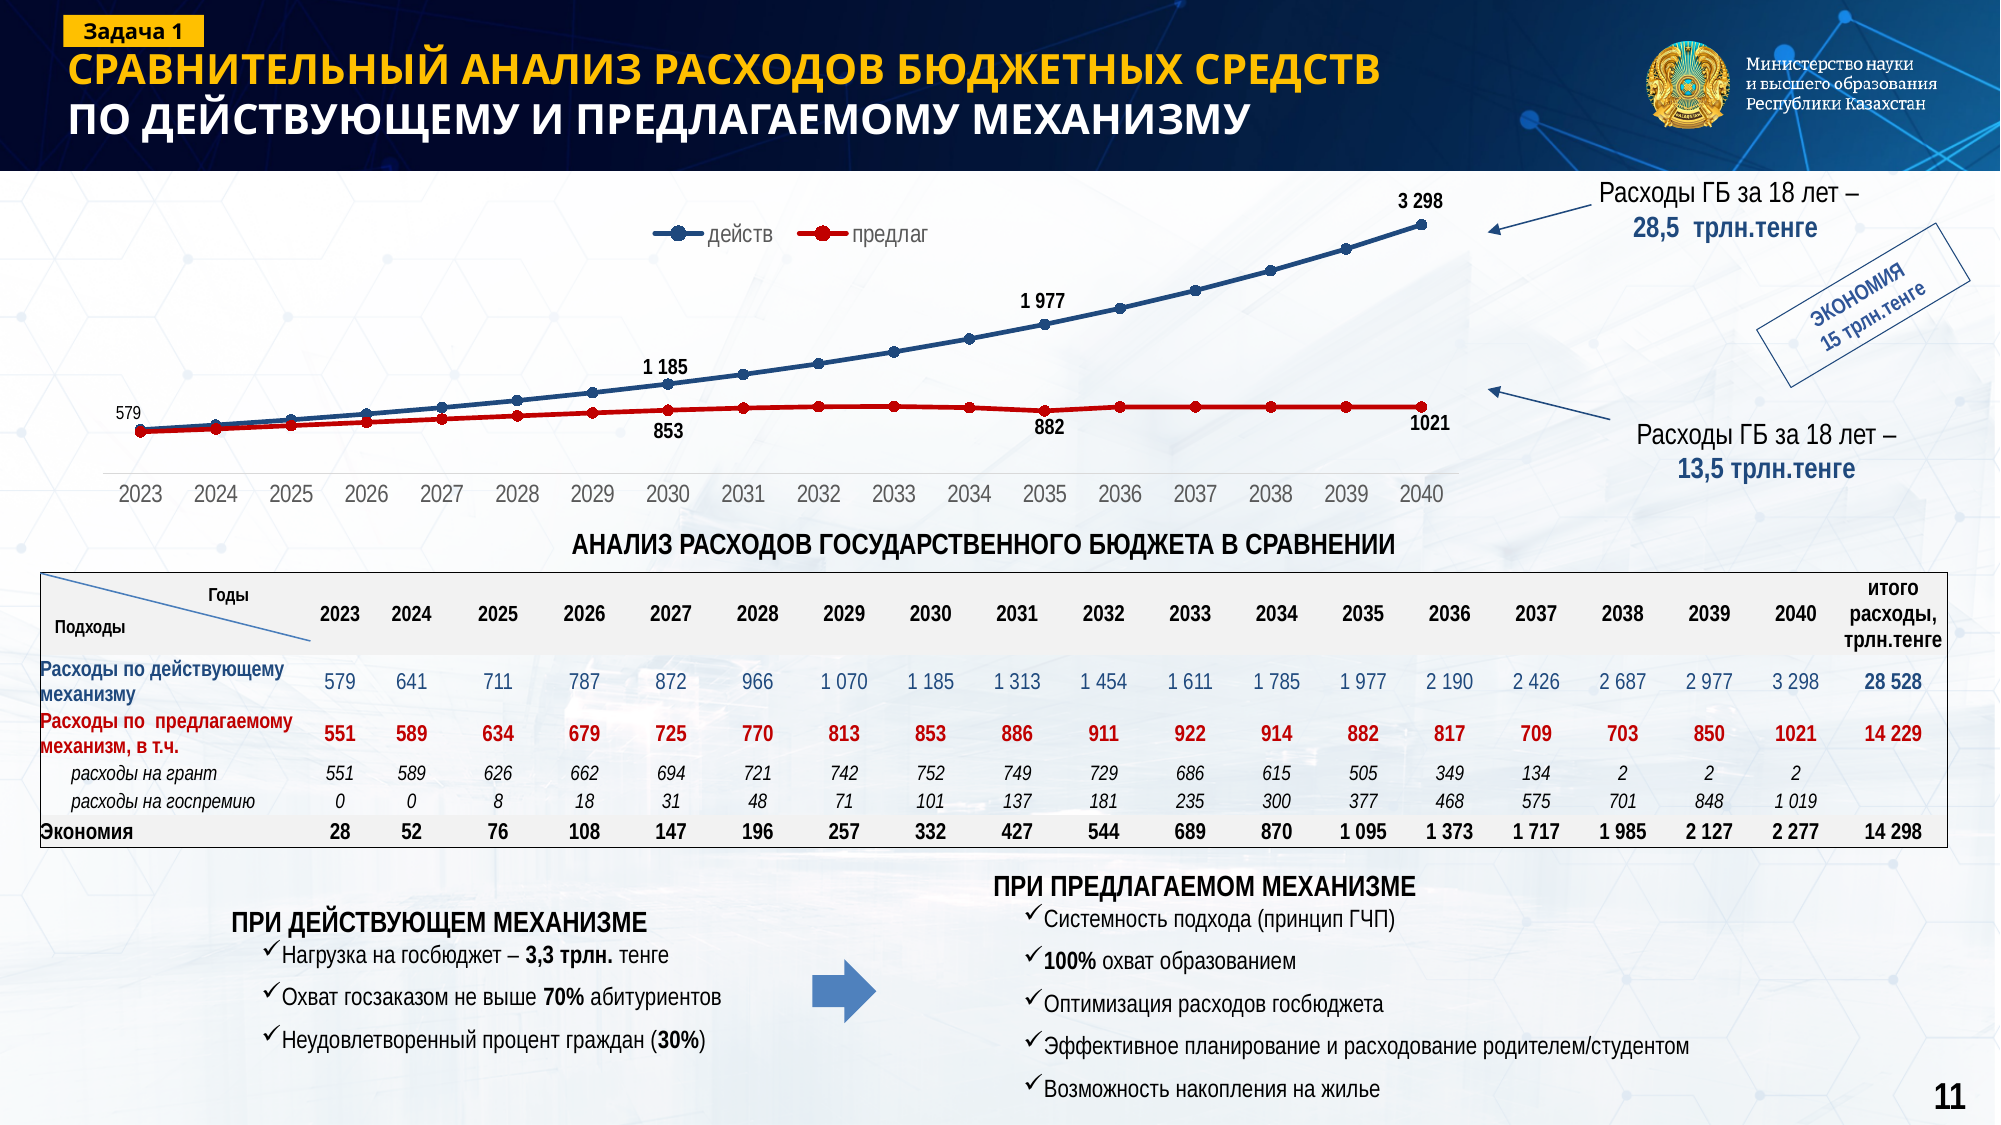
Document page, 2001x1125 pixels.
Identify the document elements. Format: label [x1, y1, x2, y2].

picture [0, 0, 2000, 1125]
text_box [1487, 204, 1592, 233]
chart [74, 201, 1488, 566]
text_box [1487, 388, 1611, 420]
text_box [39, 572, 311, 642]
